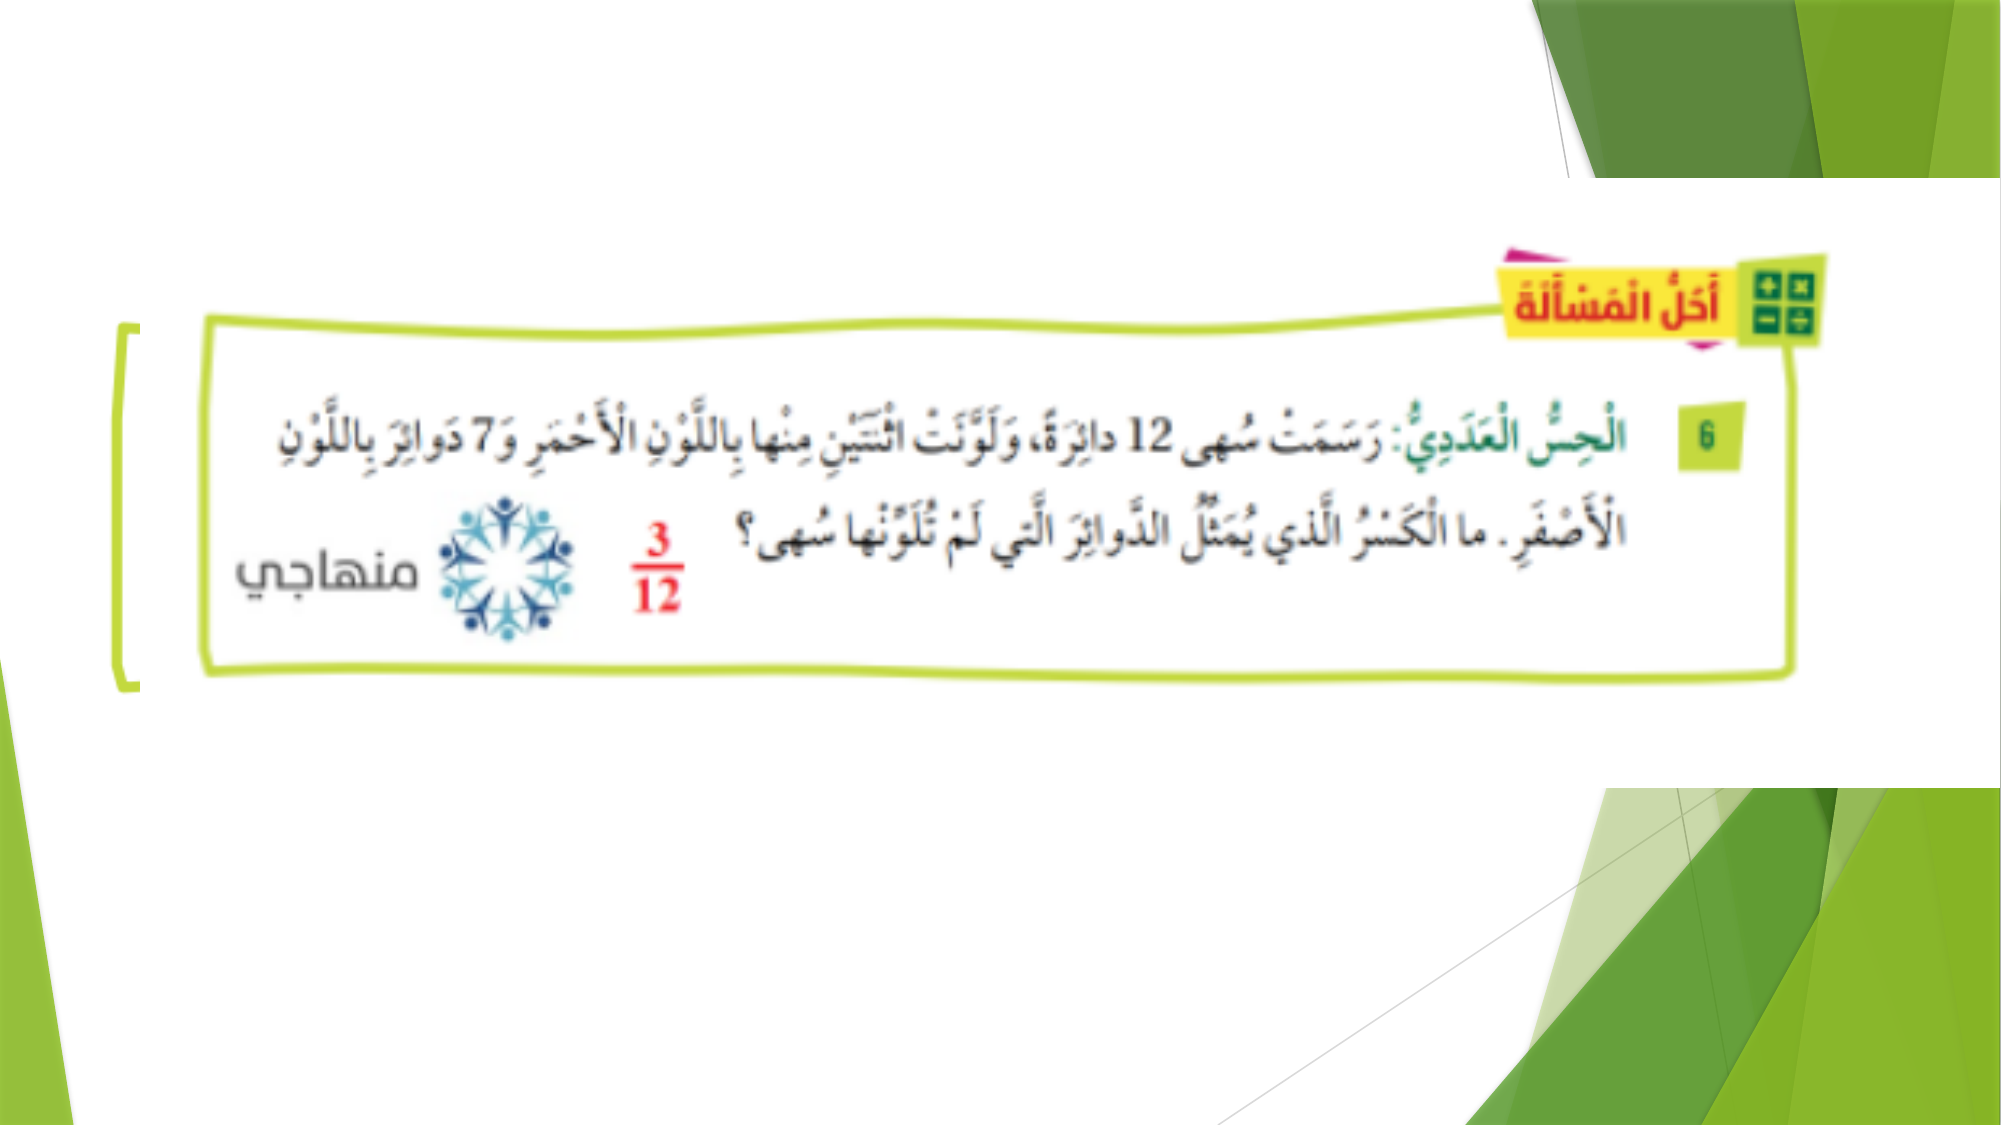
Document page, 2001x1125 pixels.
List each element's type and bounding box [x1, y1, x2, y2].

picture [84, 178, 2000, 788]
